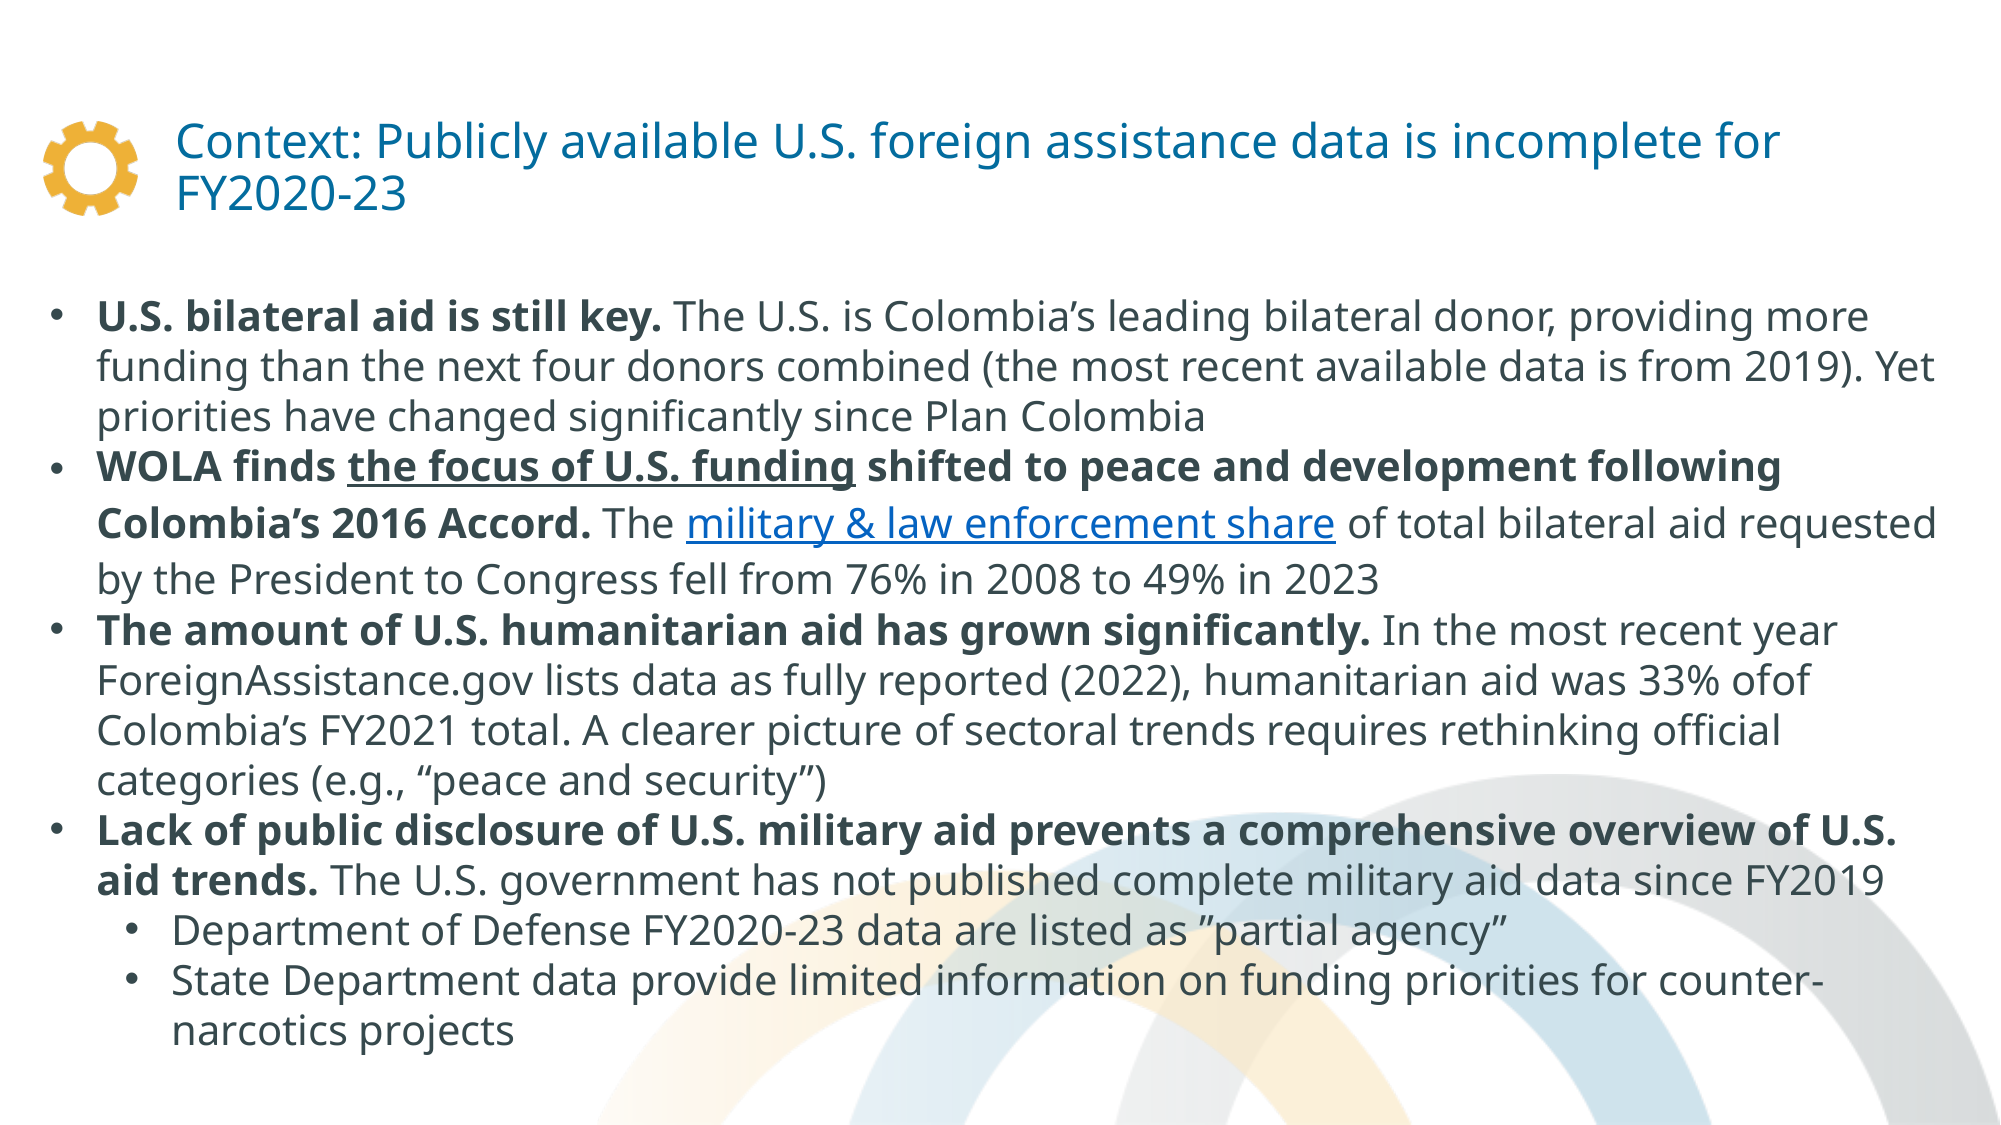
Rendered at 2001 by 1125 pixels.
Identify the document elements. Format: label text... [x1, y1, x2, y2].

title Context: Publicly available U.S. foreign assistance data is incomplete for FY2020-23 [160, 99, 1957, 238]
picture [43, 121, 138, 216]
text_box U.S. bilateral aid is still key. The U.S. is Colombia’s leading bilateral donor, providing more funding than the next four donors combined (the most recent available data is from 2019). Yet priorities have changed significantly since Plan Colombia WOLA finds the focus of U.S. funding shifted to peace and development following Colombia’s 2016 Accord. The military & law enforcement share of total bilateral aid requested by the President to Congress fell from 76% in 2008 to 49% in 2023 The amount of U.S. humanitarian aid has grown significantly. In the most recent year ForeignAssistance.gov lists data as fully reported (2022), humanitarian aid was 33% ofof Colombia’s FY2021 total. A clearer picture of sectoral trends requires rethinking official categories (e.g., “peace and security”) Lack of public disclosure of U.S. military aid prevents a comprehensive overview of U.S. aid trends. The U.S. government has not published complete military aid data since FY2019 Department of Defense FY2020-23 data are listed as ”partial agency” State Department data provide limited information on funding priorities for counter-narcotics projects [34, 281, 1966, 1068]
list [597, 774, 2000, 1125]
